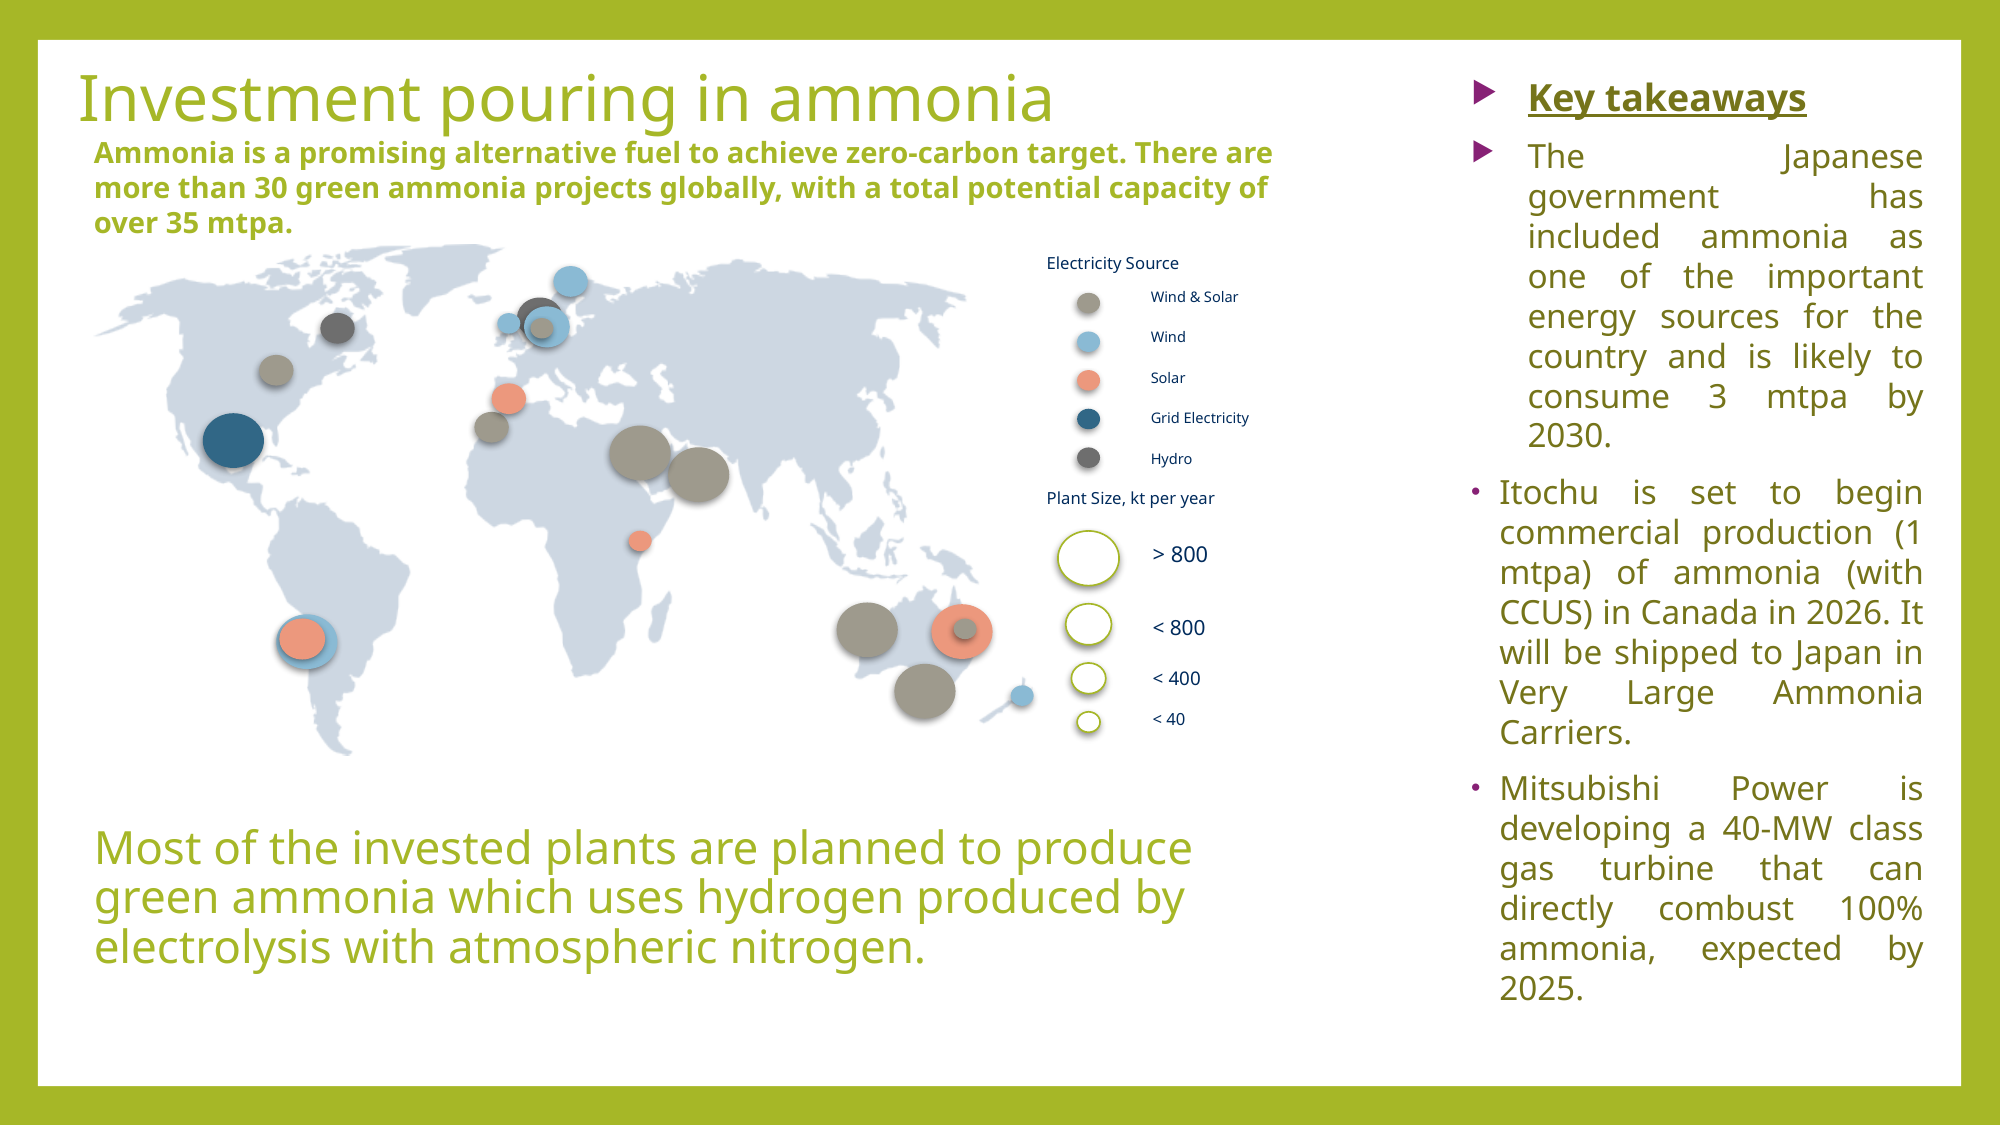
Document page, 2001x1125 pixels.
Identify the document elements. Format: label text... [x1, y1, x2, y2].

title Investment pouring in ammonia [78, 66, 1344, 138]
text_box Key takeaways The Japanese government has included ammonia as one of the important energy sources for the country and is likely to consume 3 mtpa by 2030. Itochu is set to begin commercial production (1 mtpa) of ammonia (with CCUS) in Canada in 2026. It will be shipped to Japan in Very Large Ammonia Carriers. Mitsubishi Power is developing a 40-MW class gas turbine that can directly combust 100% ammonia, expected by 2025. [1456, 66, 1939, 1024]
list Most of the invested plants are planned to produce green ammonia which uses hydrogen produced by electrolysis with atmospheric nitrogen. [78, 817, 1344, 1024]
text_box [92, 244, 1305, 757]
text_box Ammonia is a promising alternative fuel to achieve zero-carbon target. There are more than 30 green ammonia projects globally, with a total potential capacity of over 35 mtpa. [78, 156, 1344, 218]
